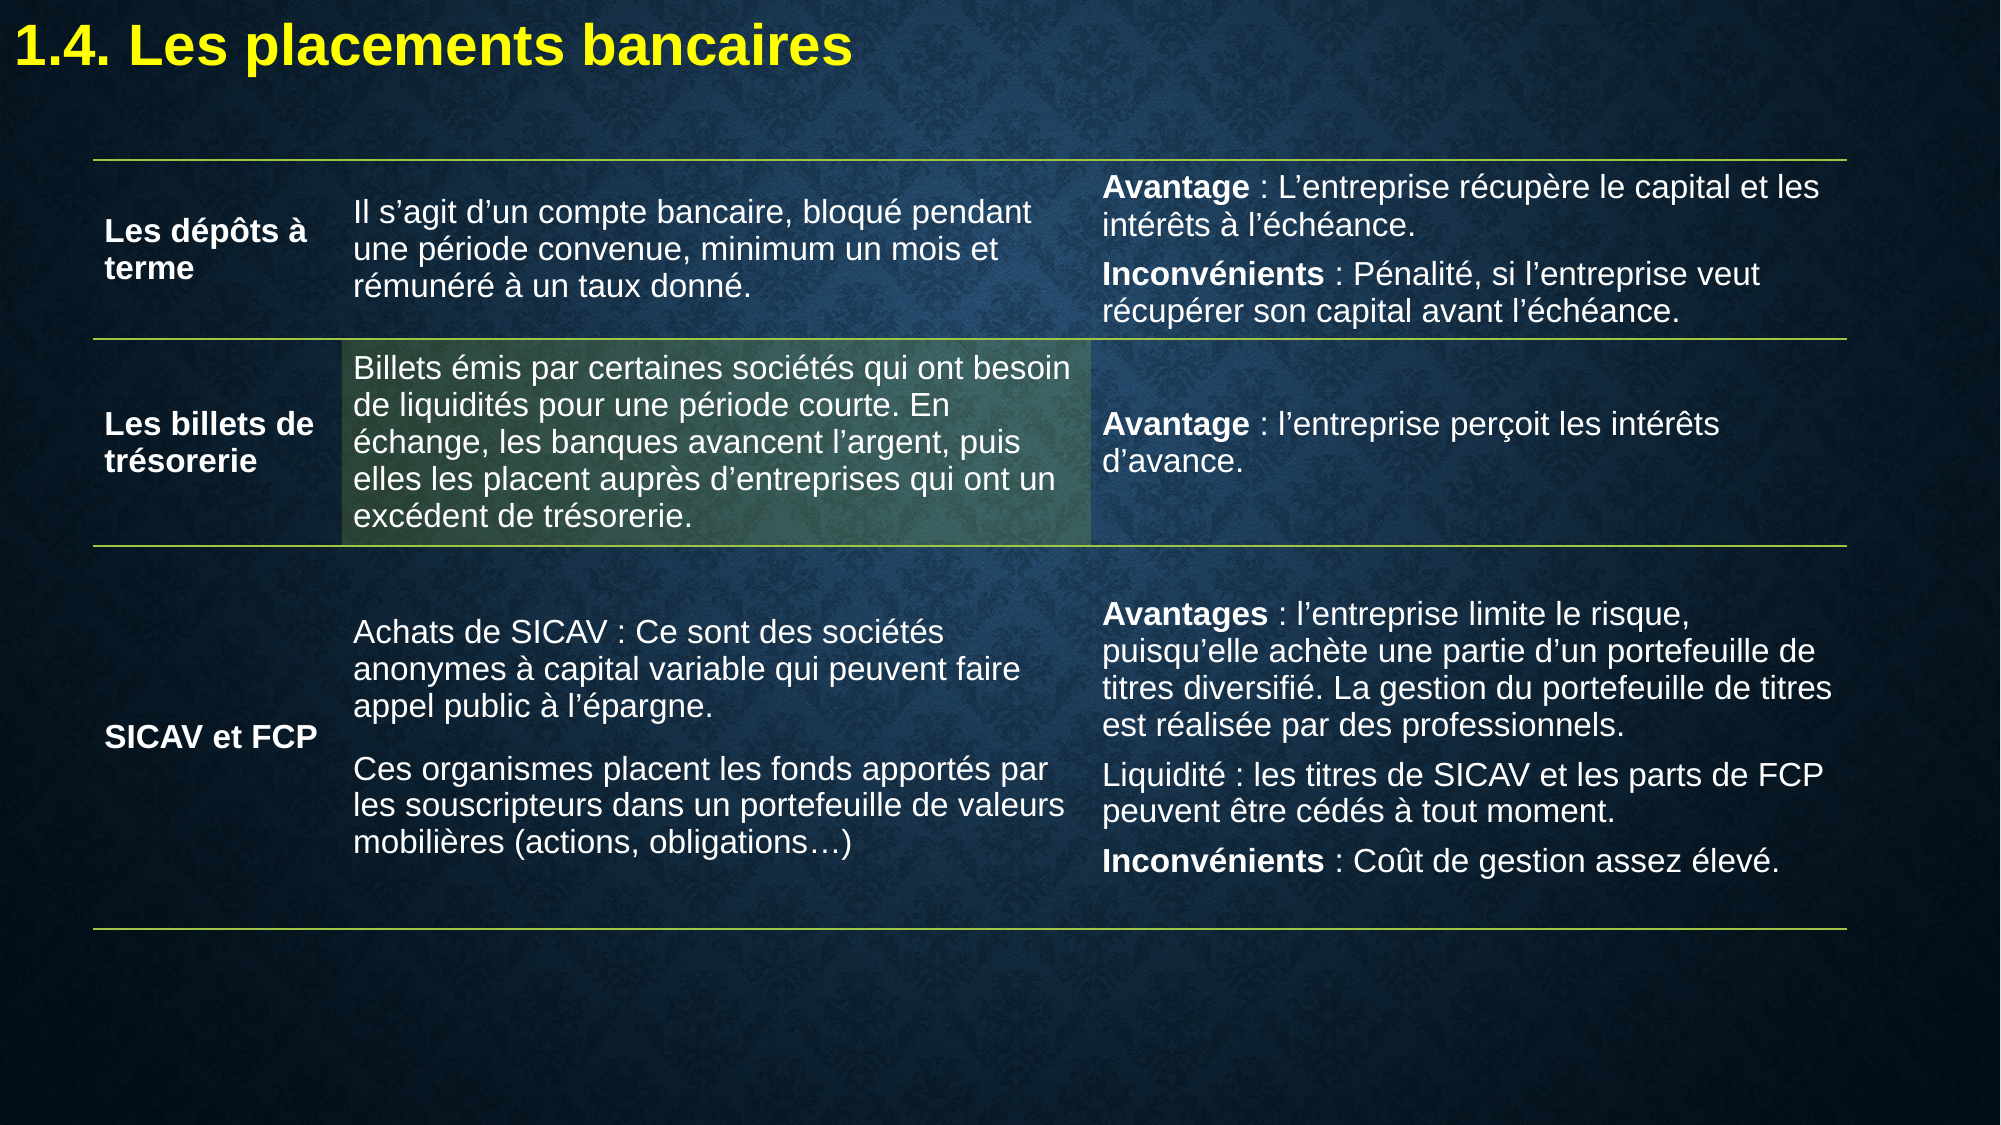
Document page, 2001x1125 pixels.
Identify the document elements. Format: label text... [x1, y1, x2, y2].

table_cell Avantage : l’entreprise perçoit les intérêts d’avance. [1091, 340, 1847, 545]
table_cell Billets émis par certaines sociétés qui ont besoin de liquidités pour une période courte. En échange, les banques avancent l’argent, puis elles les placent auprès d’entreprises qui ont un excédent de trésorerie. [342, 340, 1091, 545]
table_header Il s’agit d’un compte bancaire, bloqué pendant une période convenue, minimum un mois et rémunéré à un taux donné. [342, 161, 1091, 338]
table_cell Achats de SICAV : Ce sont des sociétés anonymes à capital variable qui peuvent faire appel public à l’épargne. Ces organismes placent les fonds apportés par les souscripteurs dans un portefeuille de valeurs mobilières (actions, obligations…) [342, 547, 1091, 928]
table_cell SICAV et FCP [93, 547, 342, 928]
table_cell Avantages : l’entreprise limite le risque, puisqu’elle achète une partie d’un portefeuille de titres diversifié. La gestion du portefeuille de titres est réalisée par des professionnels. Liquidité : les titres de SICAV et les parts de FCP peuvent être cédés à tout moment. Inconvénients : Coût de gestion assez élevé. [1091, 547, 1847, 928]
table_cell Les billets de trésorerie [93, 340, 342, 545]
table_header Avantage : L’entreprise récupère le capital et les intérêts à l’échéance. Inconvénients : Pénalité, si l’entreprise veut récupérer son capital avant l’échéance. [1091, 161, 1847, 338]
table_header Les dépôts à terme [93, 161, 342, 338]
text_box 1.4. Les placements bancaires [0, 0, 1667, 85]
